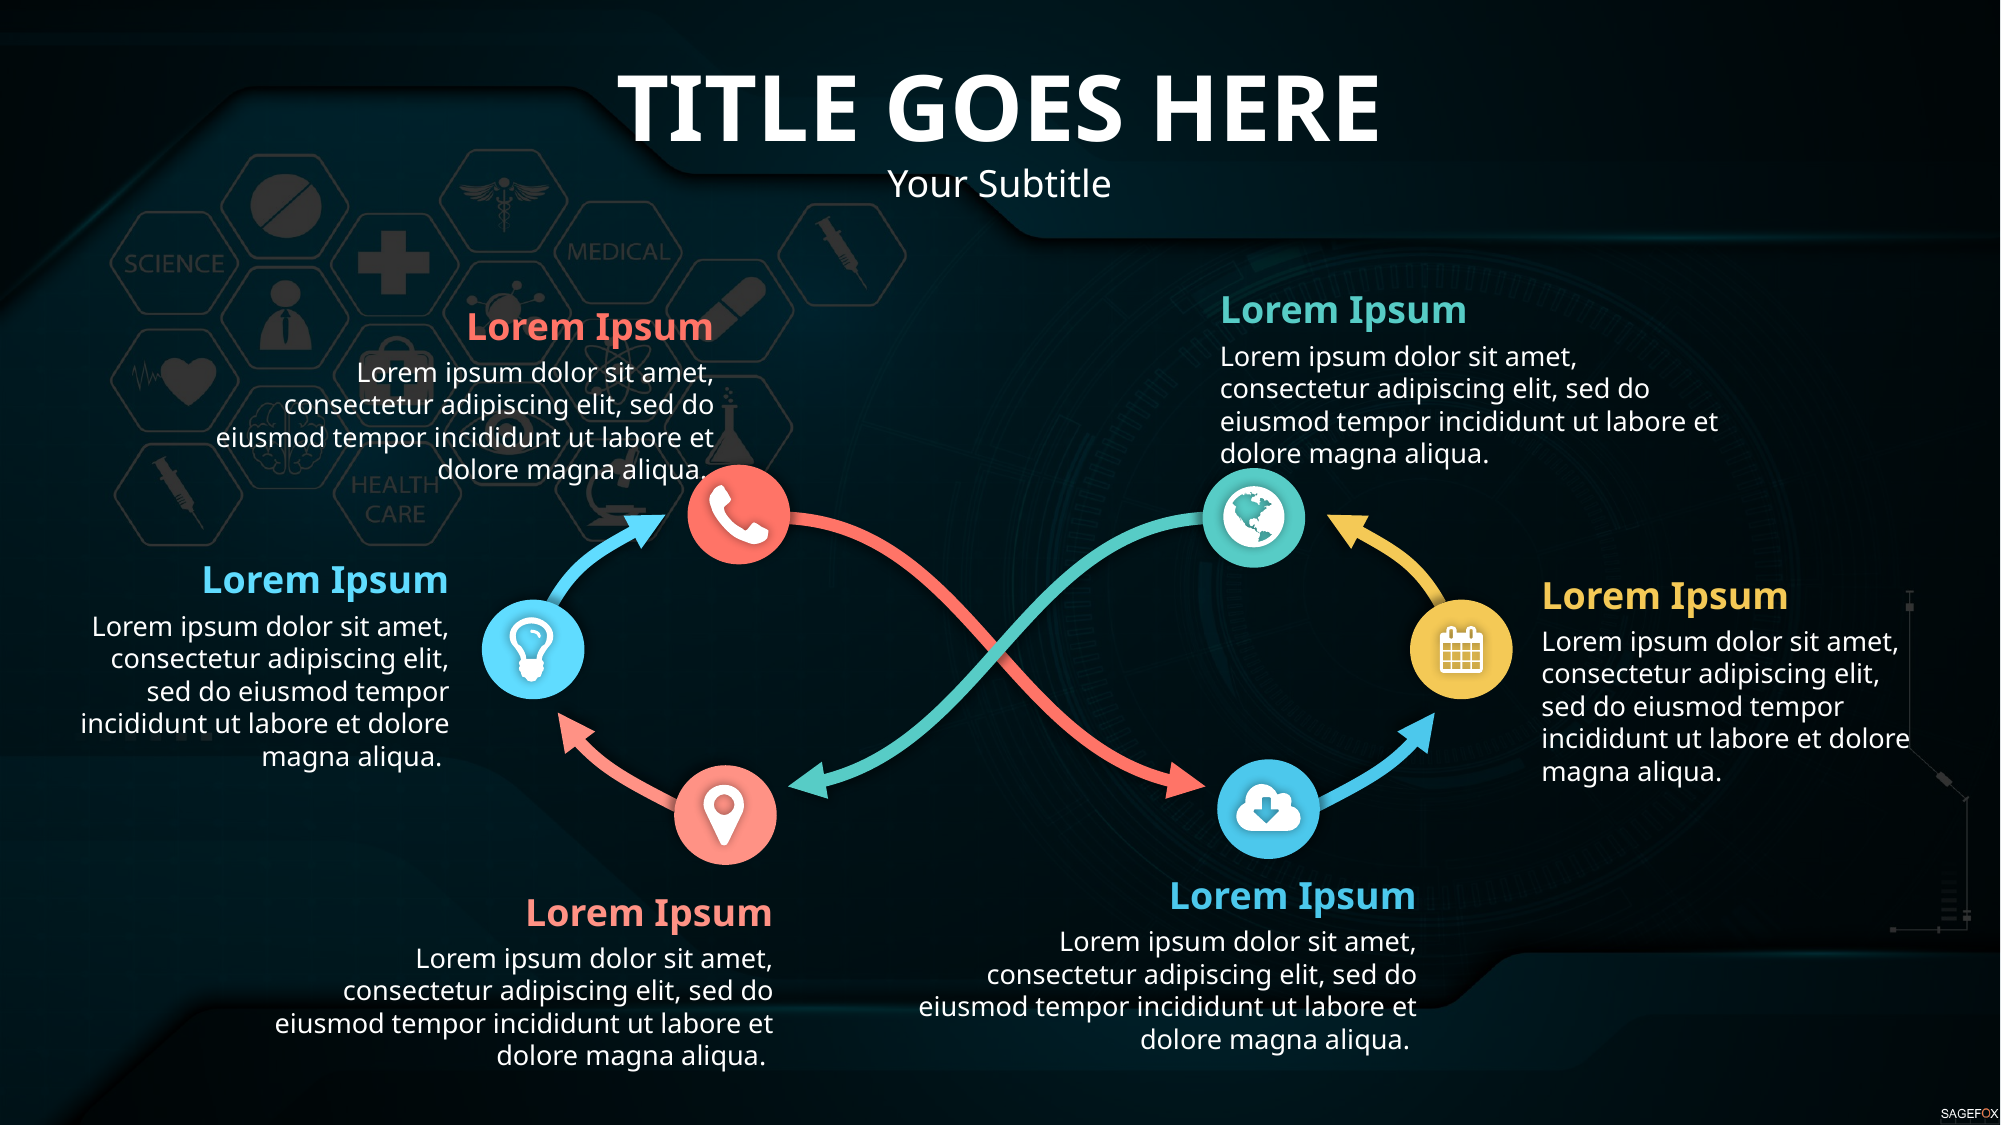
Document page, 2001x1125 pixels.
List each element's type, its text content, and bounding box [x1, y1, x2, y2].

text_box Lorem Ipsum Lorem ipsum dolor sit amet, consectetur adipiscing elit, sed do eiusmod tempor incididunt ut labore et dolore magna aliqua. [49, 549, 465, 824]
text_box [674, 765, 777, 865]
text_box Lorem Ipsum Lorem ipsum dolor sit amet, consectetur adipiscing elit, sed do eiusmod tempor incididunt ut labore et dolore magna aliqua. [248, 881, 788, 1124]
text_box [558, 538, 636, 595]
text_box Lorem Ipsum Lorem ipsum dolor sit amet, consectetur adipiscing elit, sed do eiusmod tempor incididunt ut labore et dolore magna aliqua. [189, 295, 729, 538]
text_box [481, 599, 585, 700]
text_box [800, 518, 996, 653]
text_box [1004, 659, 1206, 792]
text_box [687, 464, 791, 565]
text_box TITLE GOES HERE Your Subtitle [548, 42, 1452, 212]
text_box [1329, 712, 1435, 800]
text_box [557, 712, 665, 801]
text_box [1332, 522, 1434, 595]
text_box Lorem Ipsum Lorem ipsum dolor sit amet, consectetur adipiscing elit, sed do eiusmod tempor incididunt ut labore et dolore magna aliqua. [1204, 279, 1744, 522]
text_box Lorem Ipsum Lorem ipsum dolor sit amet, consectetur adipiscing elit, sed do eiusmod tempor incididunt ut labore et dolore magna aliqua. [1526, 564, 1942, 839]
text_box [1217, 759, 1320, 859]
text_box [787, 518, 1191, 792]
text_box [1202, 468, 1306, 568]
text_box Lorem Ipsum Lorem ipsum dolor sit amet, consectetur adipiscing elit, sed do eiusmod tempor incididunt ut labore et dolore magna aliqua. [892, 864, 1432, 1108]
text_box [1410, 599, 1513, 700]
picture [0, 0, 2001, 1125]
